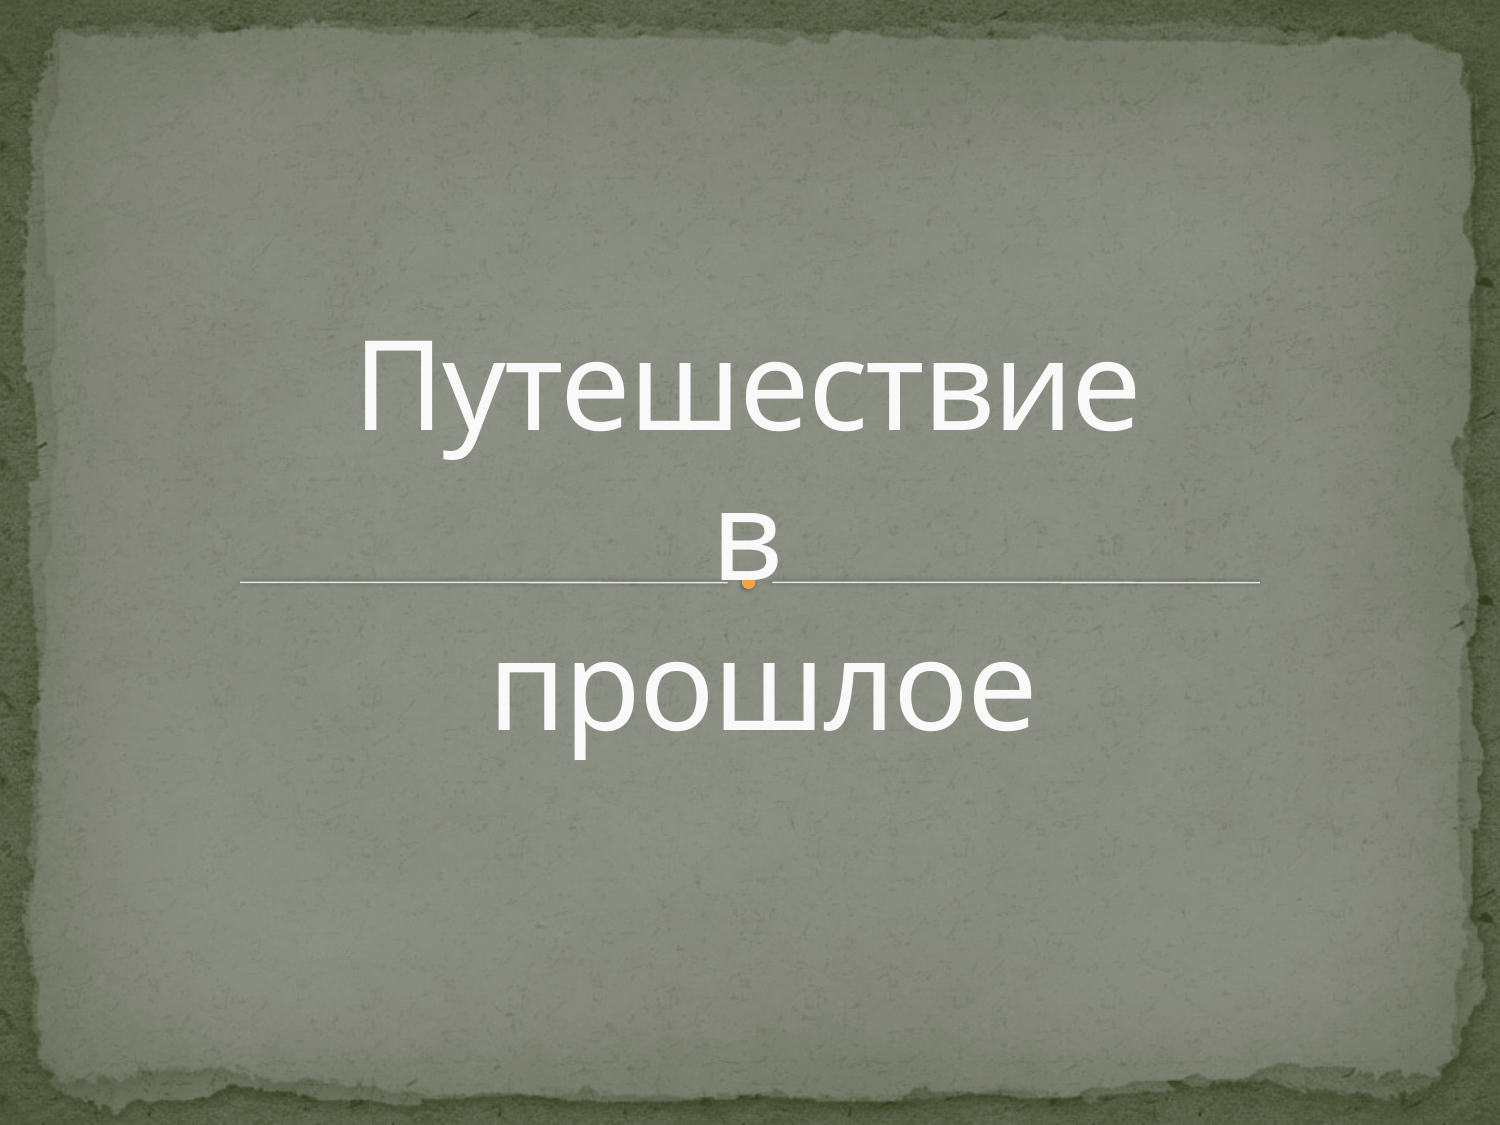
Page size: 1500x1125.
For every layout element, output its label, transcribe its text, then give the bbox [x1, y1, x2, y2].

title Путешествие в прошлое [88, 184, 1438, 764]
